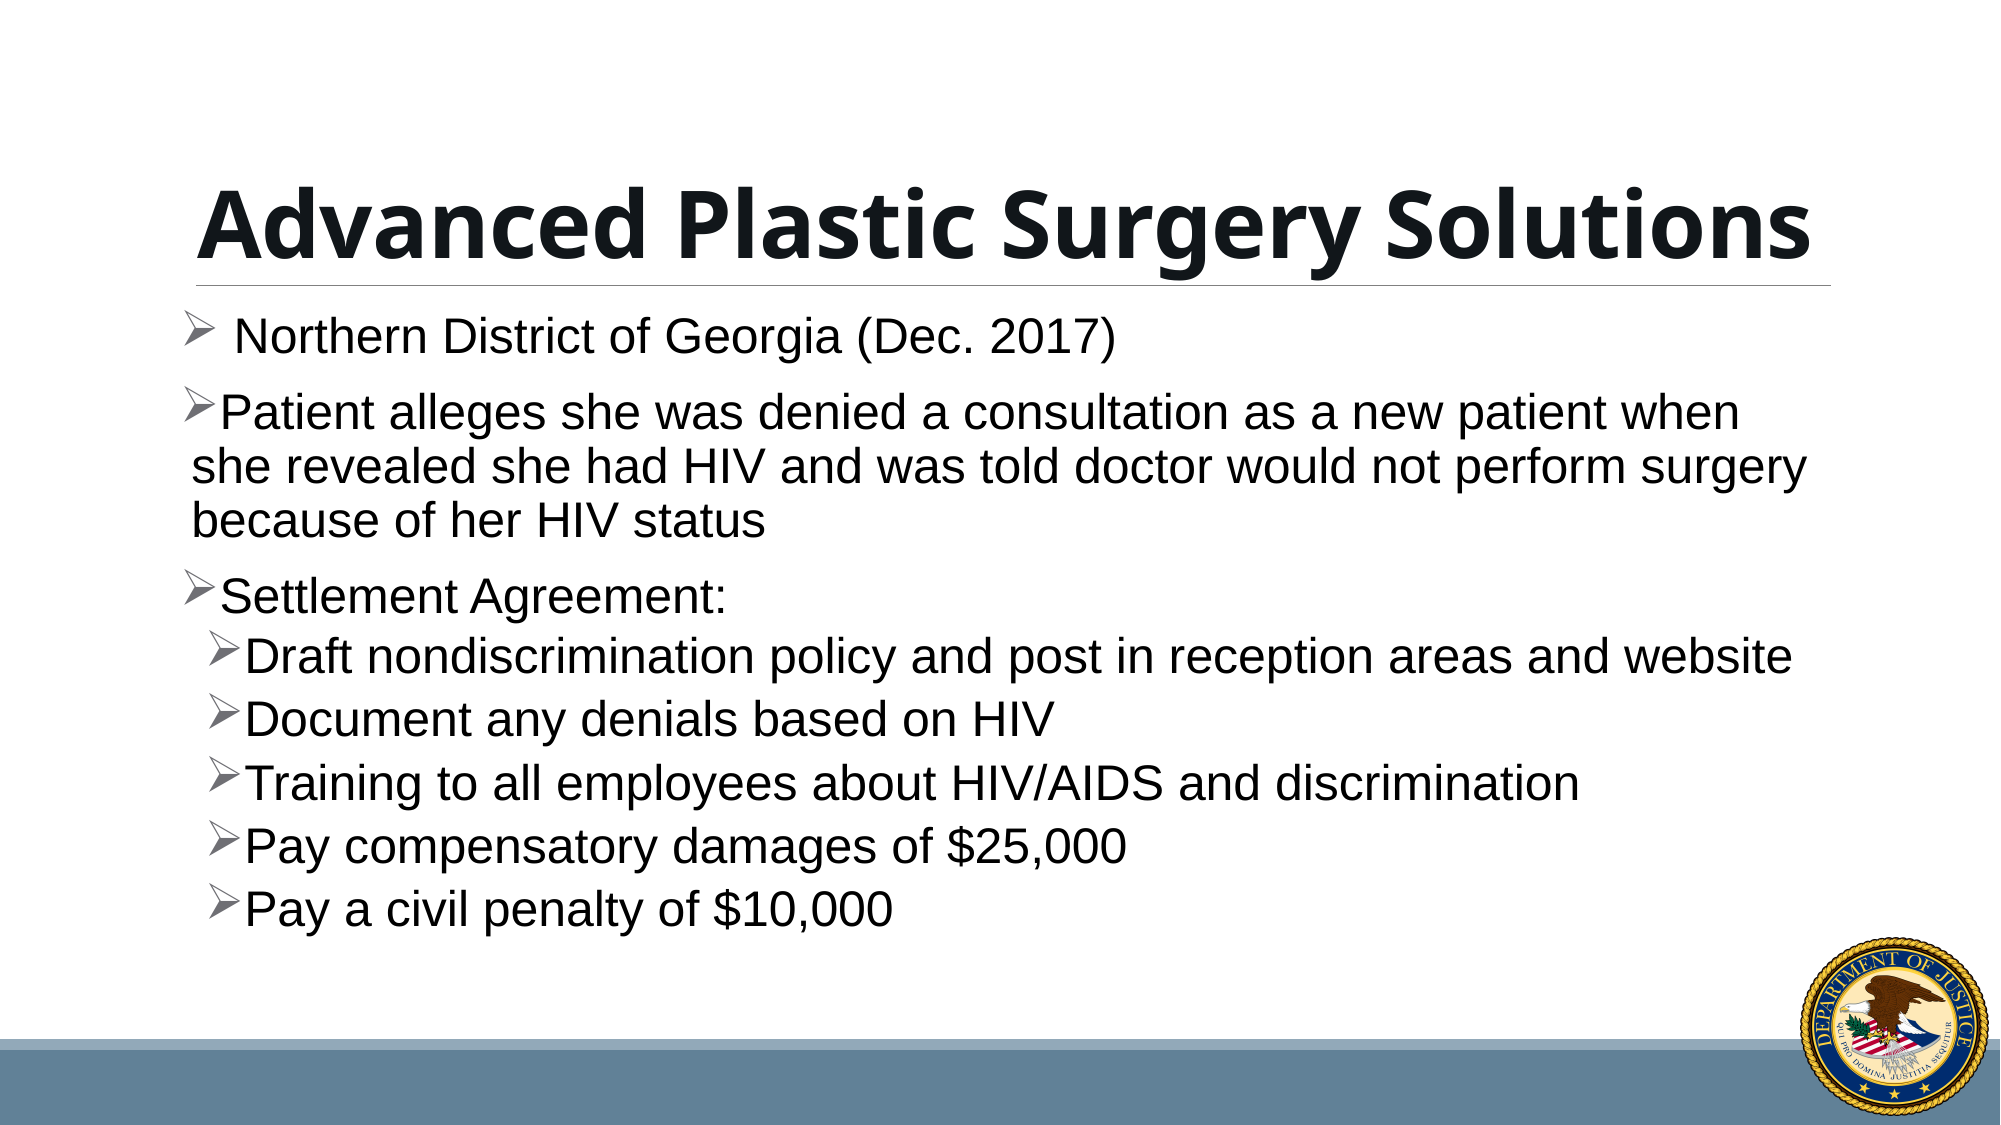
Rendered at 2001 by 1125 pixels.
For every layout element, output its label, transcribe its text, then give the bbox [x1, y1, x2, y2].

picture [1800, 937, 1989, 1116]
title Advanced Plastic Surgery Solutions [180, 47, 1830, 285]
list Northern District of Georgia (Dec. 2017) Patient alleges she was denied a consultation as a new patient when she revealed she had HIV and was told doctor would not perform surgery because of her HIV status Settlement Agreement: Draft nondiscrimination policy and post in reception areas and website Document any denials based on HIV Training to all employees about HIV/AIDS and discrimination Pay compensatory damages of $25,000 Pay a civil penalty of $10,000 [180, 302, 1830, 1000]
